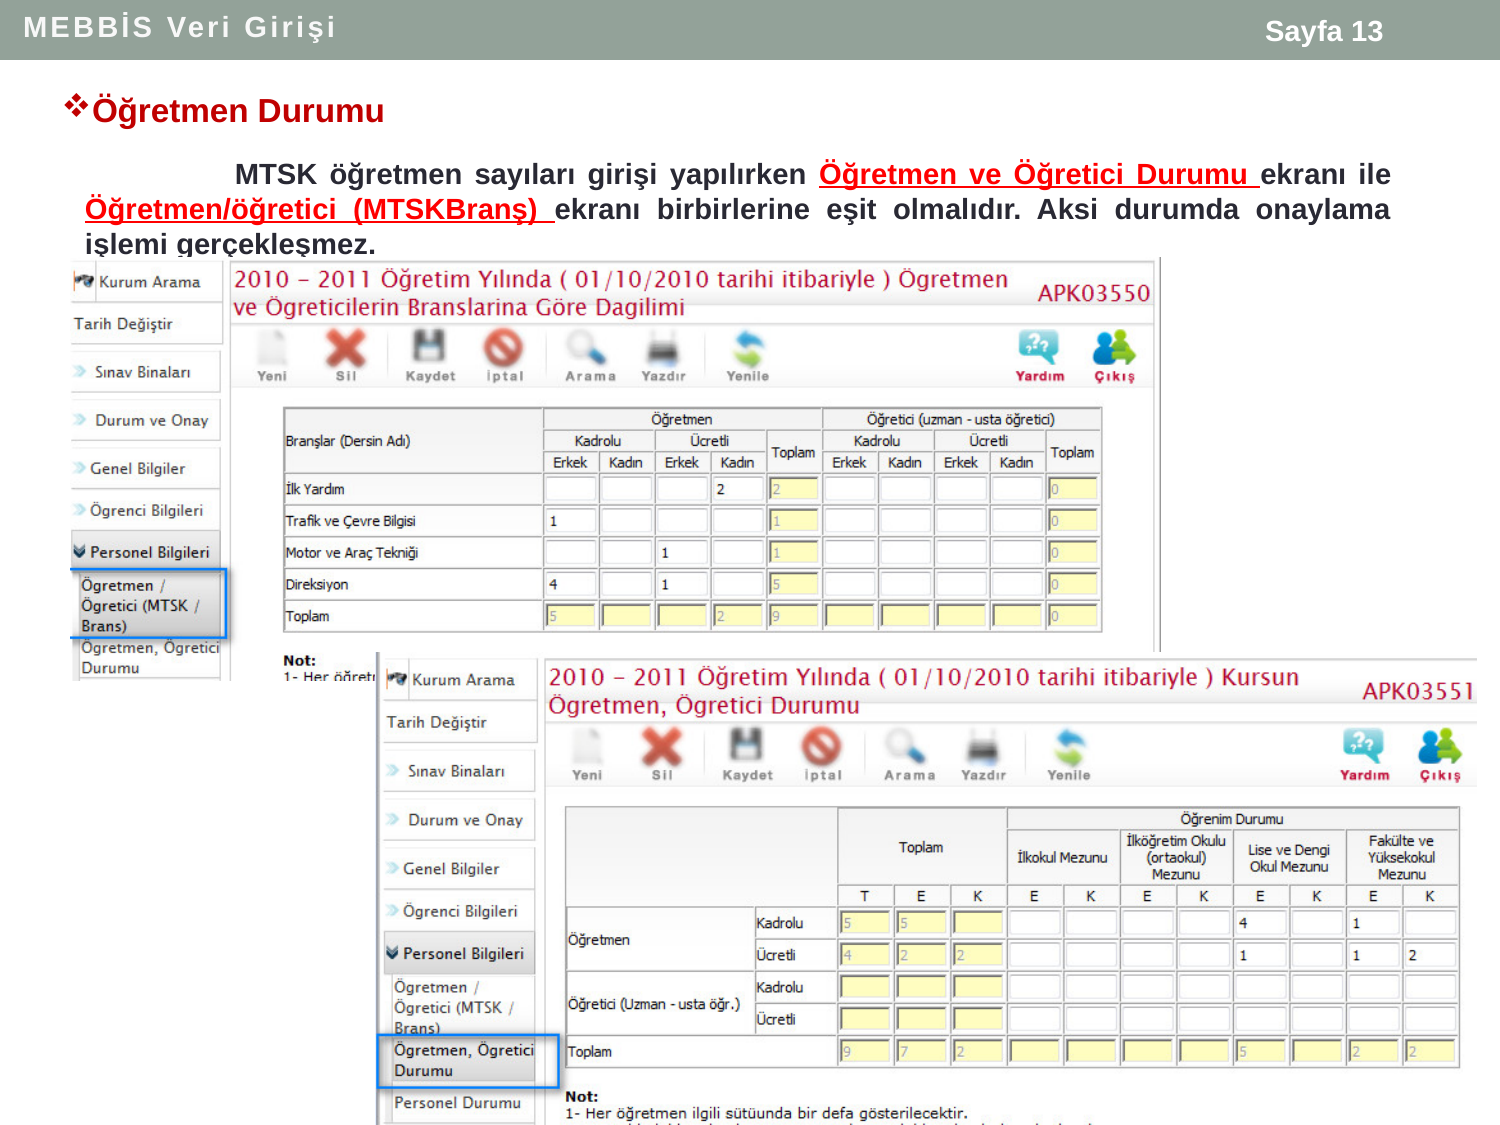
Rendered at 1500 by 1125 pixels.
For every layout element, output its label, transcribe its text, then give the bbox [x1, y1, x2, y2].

text_box MEBBİS Veri Girişi [8, 0, 351, 51]
slide_number Sayfa 13 [1250, 3, 1425, 57]
picture [70, 257, 1477, 1125]
text_box Öğretmen Durumu [46, 81, 727, 137]
text_box MTSK öğretmen sayıları girişi yapılırken Öğretmen ve Öğretici Durumu ekranı ile Öğretmen/öğretici (MTSKBranş) ekranı birbirlerine eşit olmalıdır. Aksi durumda onaylama işlemi gerçekleşmez. [70, 148, 1407, 268]
